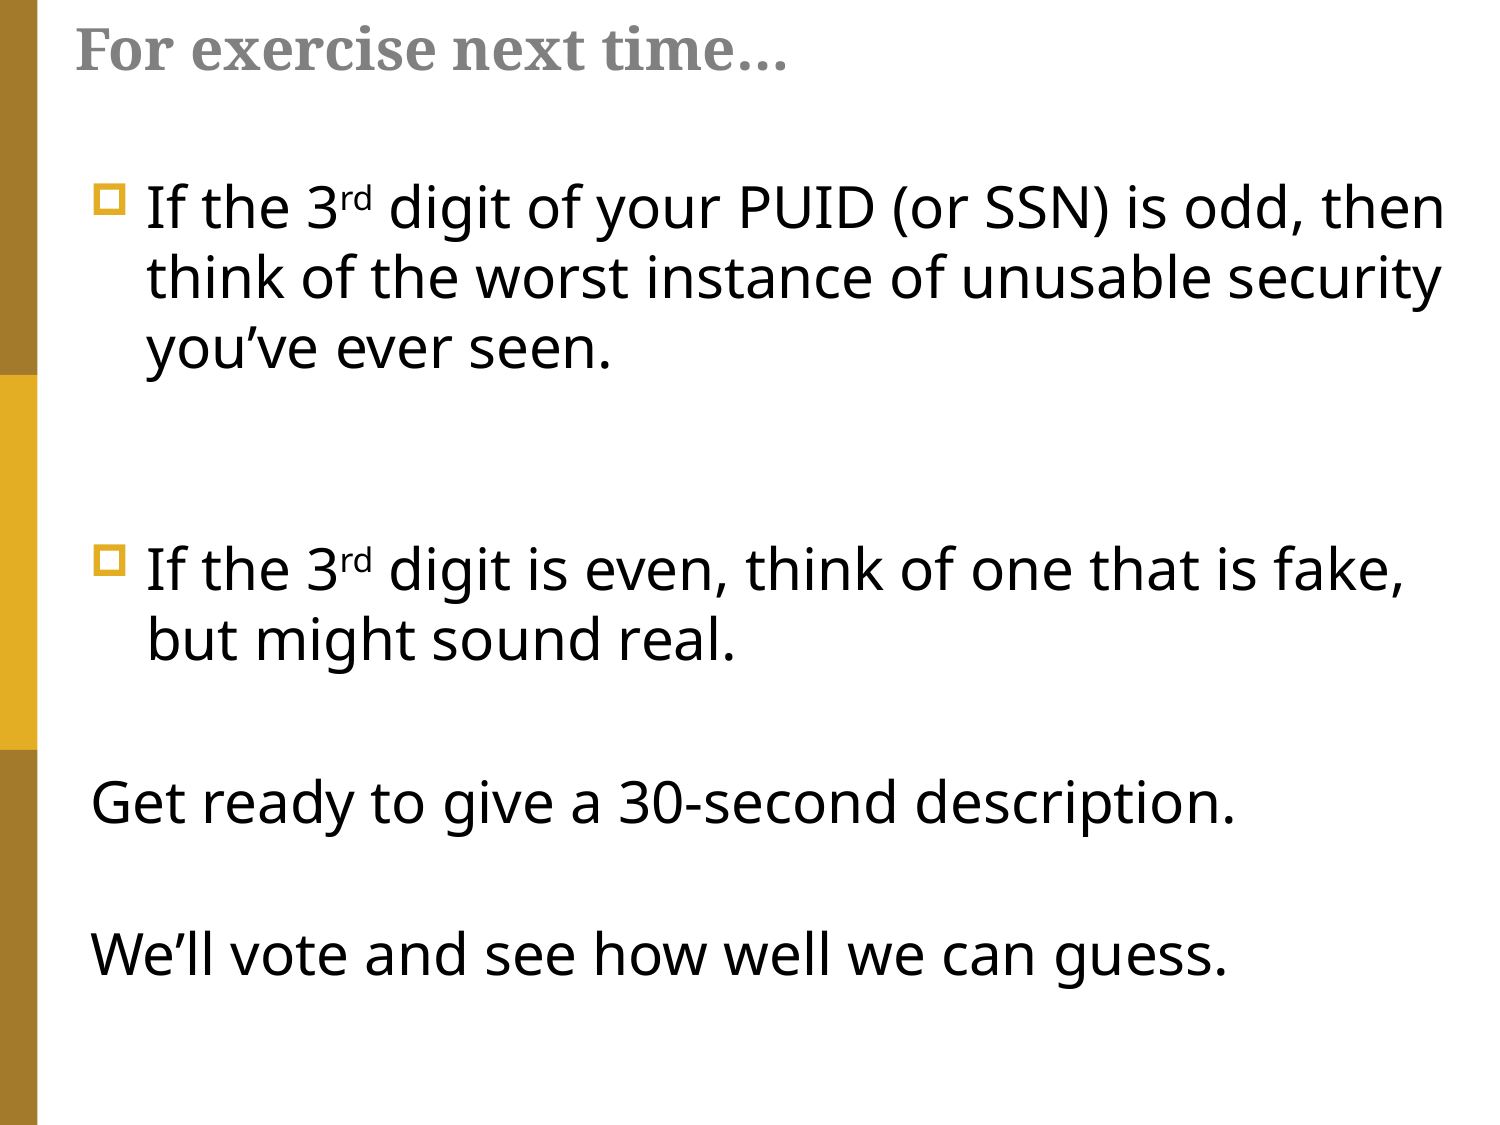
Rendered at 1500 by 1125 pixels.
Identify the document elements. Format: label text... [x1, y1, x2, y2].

list If the 3rd digit of your PUID (or SSN) is odd, then think of the worst instance of unusable security you’ve ever seen. If the 3rd digit is even, think of one that is fake, but might sound real. Get ready to give a 30-second description. We’ll vote and see how well we can guess. [74, 162, 1476, 1101]
title For exercise next time… [74, 12, 1500, 113]
